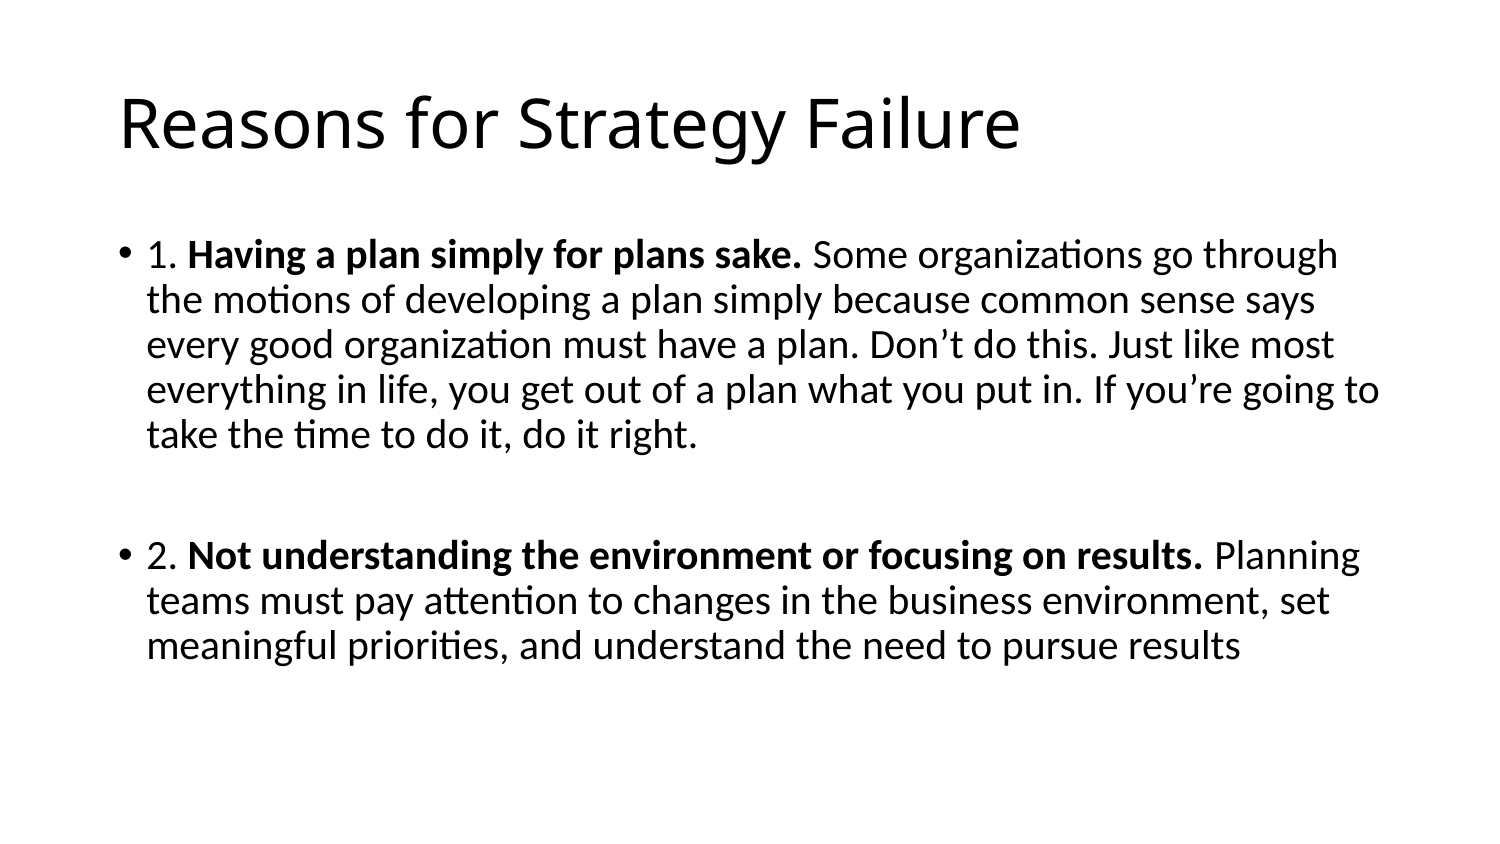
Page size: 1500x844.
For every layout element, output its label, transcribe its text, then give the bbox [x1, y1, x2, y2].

title Reasons for Strategy Failure [103, 44, 1397, 208]
list 1. Having a plan simply for plans sake. Some organizations go through the motions of developing a plan simply because common sense says every good organization must have a plan. Don’t do this. Just like most everything in life, you get out of a plan what you put in. If you’re going to take the time to do it, do it right. 2. Not understanding the environment or focusing on results. Planning teams must pay attention to changes in the business environment, set meaningful priorities, and understand the need to pursue results [103, 224, 1397, 760]
